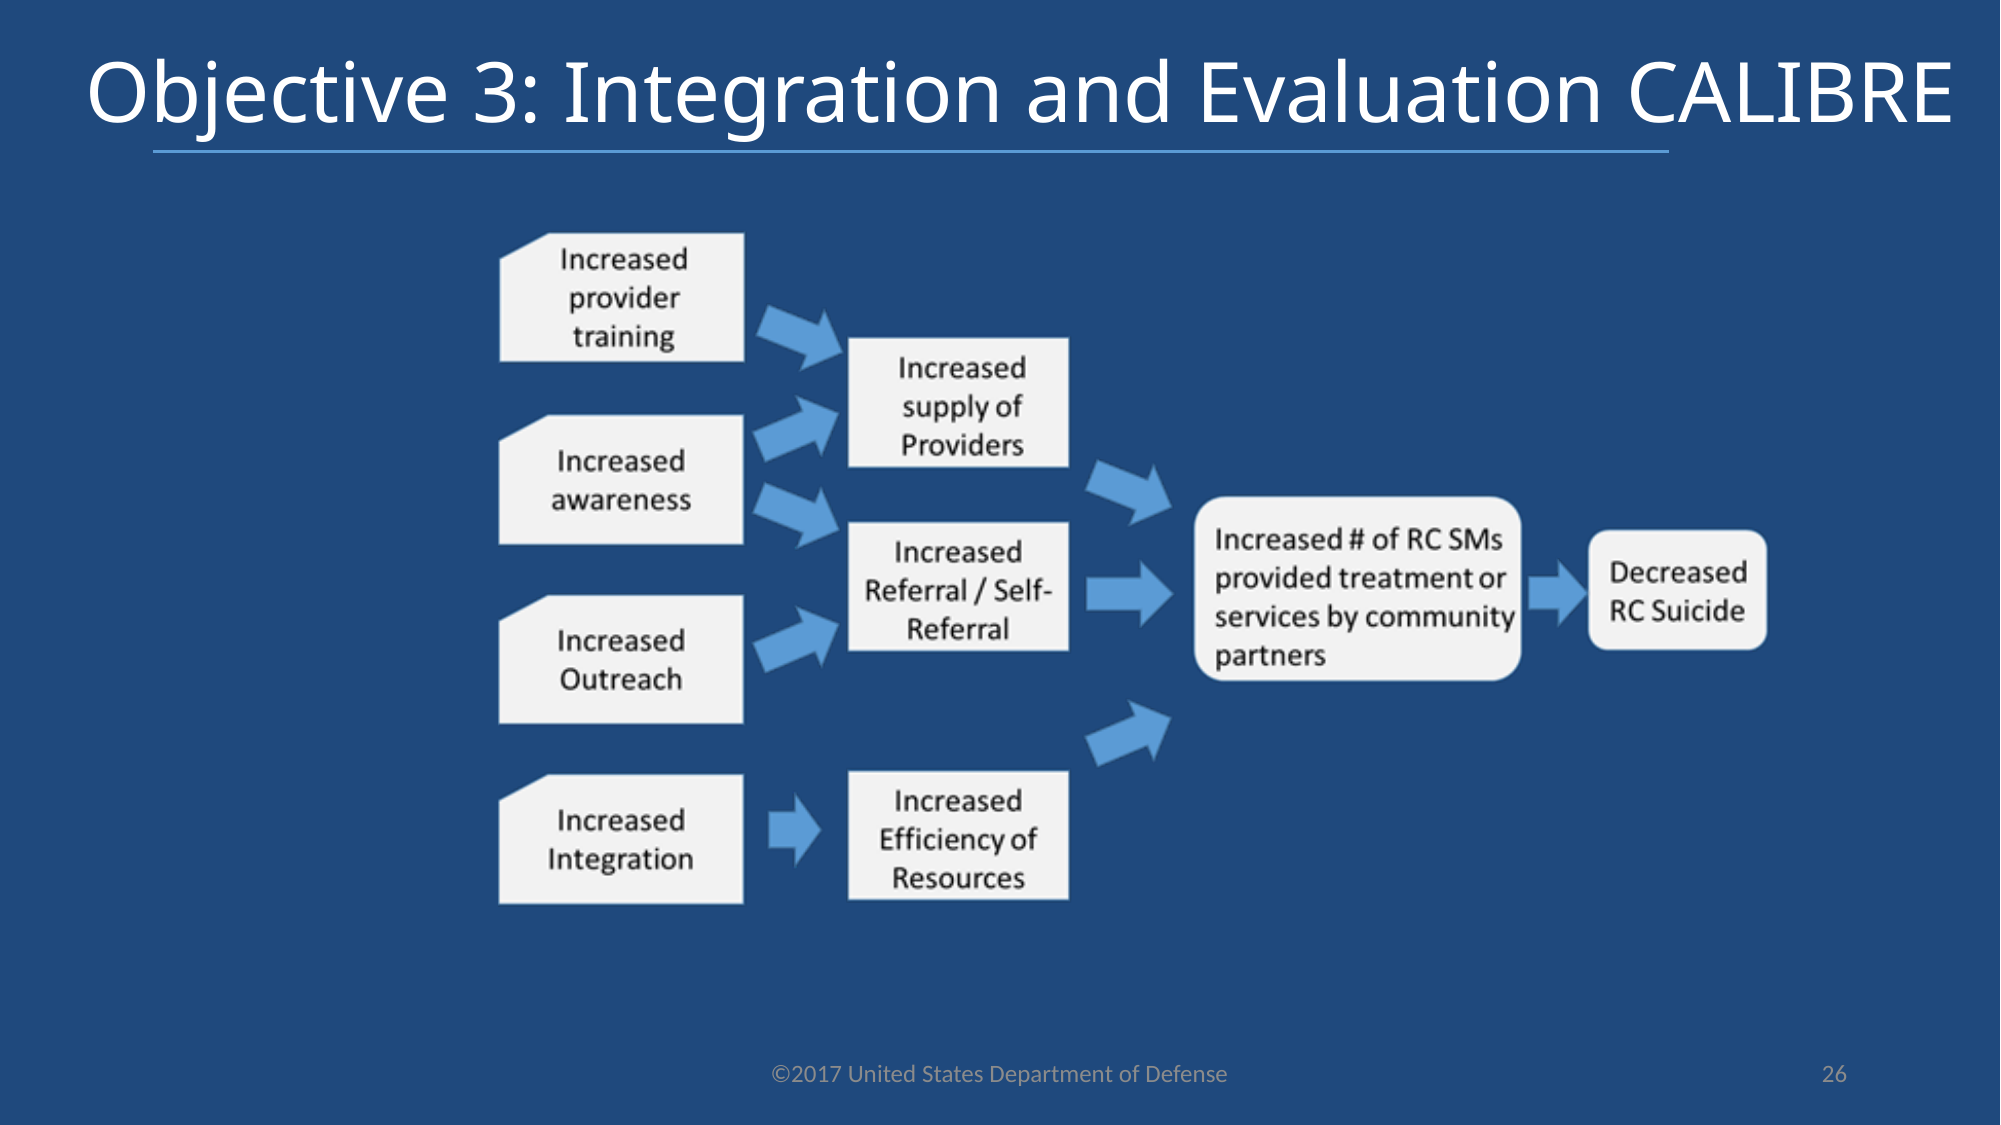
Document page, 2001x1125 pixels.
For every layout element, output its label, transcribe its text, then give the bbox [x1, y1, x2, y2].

text_box Objective 3: Integration and Evaluation CALIBRE [70, 42, 2000, 261]
footer ©2017 United States Department of Defense [662, 1042, 1338, 1103]
picture [498, 228, 1786, 917]
slide_number 26 [1412, 1042, 1863, 1103]
